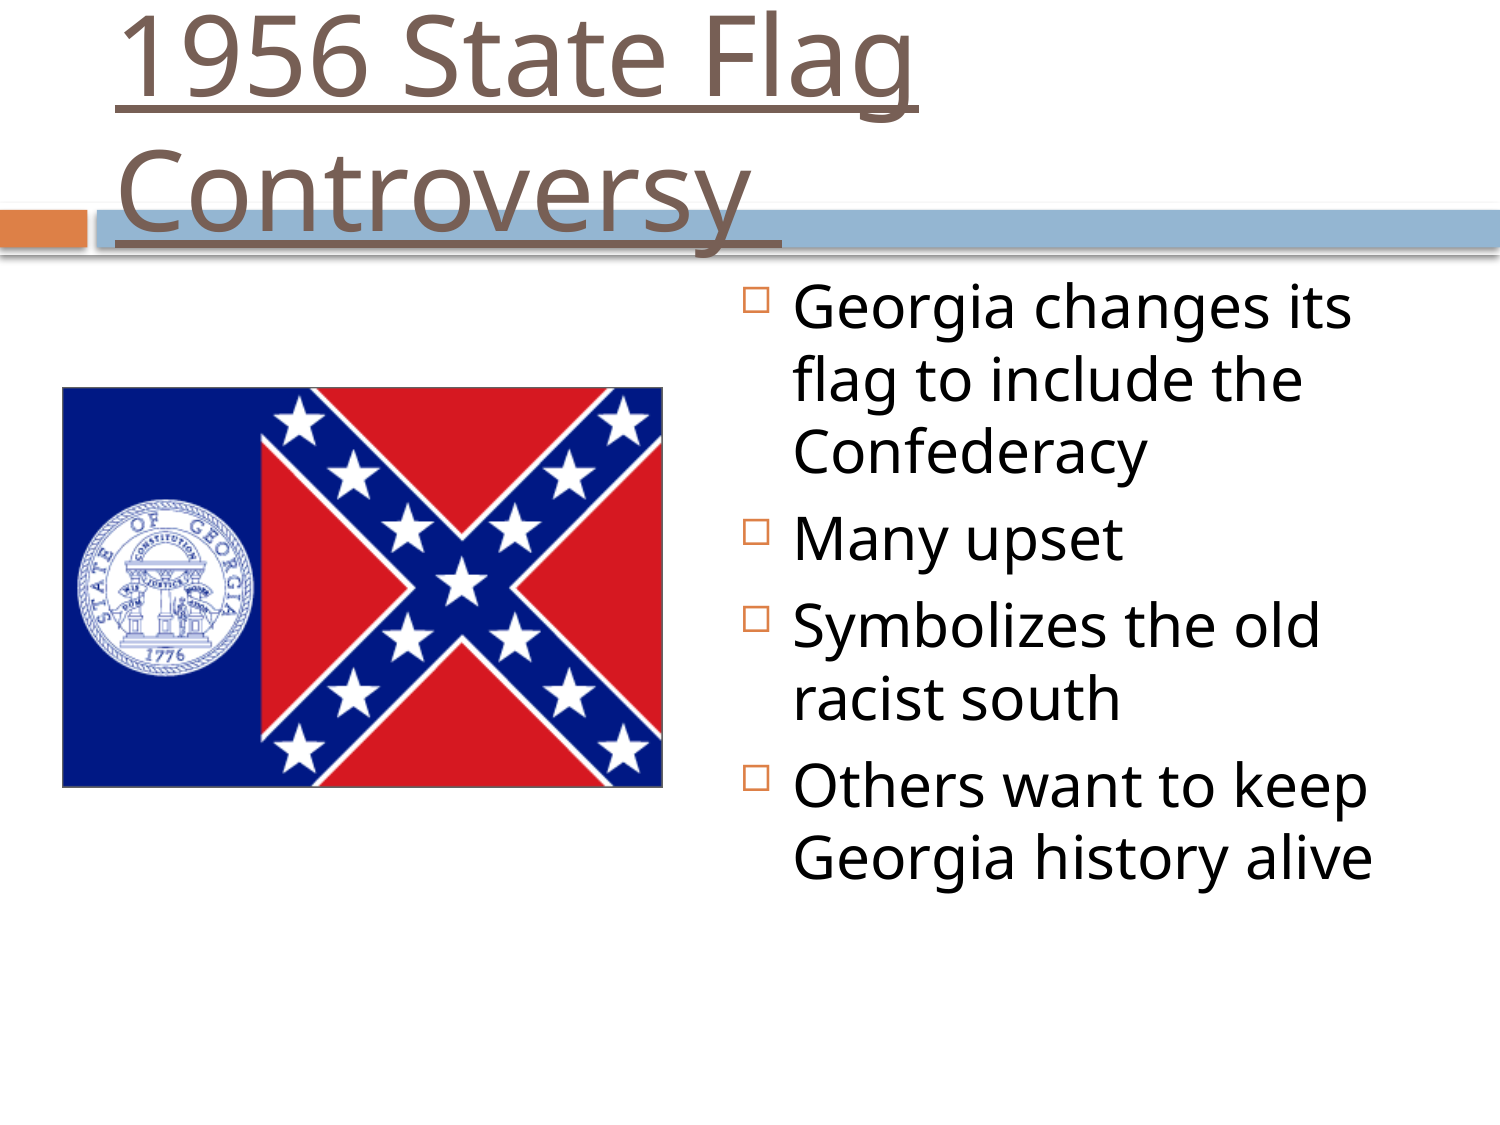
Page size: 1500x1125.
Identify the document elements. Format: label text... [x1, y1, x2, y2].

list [62, 387, 663, 788]
title 1956 State Flag Controversy [99, 37, 1438, 201]
list Georgia changes its flag to include the Confederacy Many upset Symbolizes the old racist south Others want to keep Georgia history alive [724, 260, 1433, 1038]
